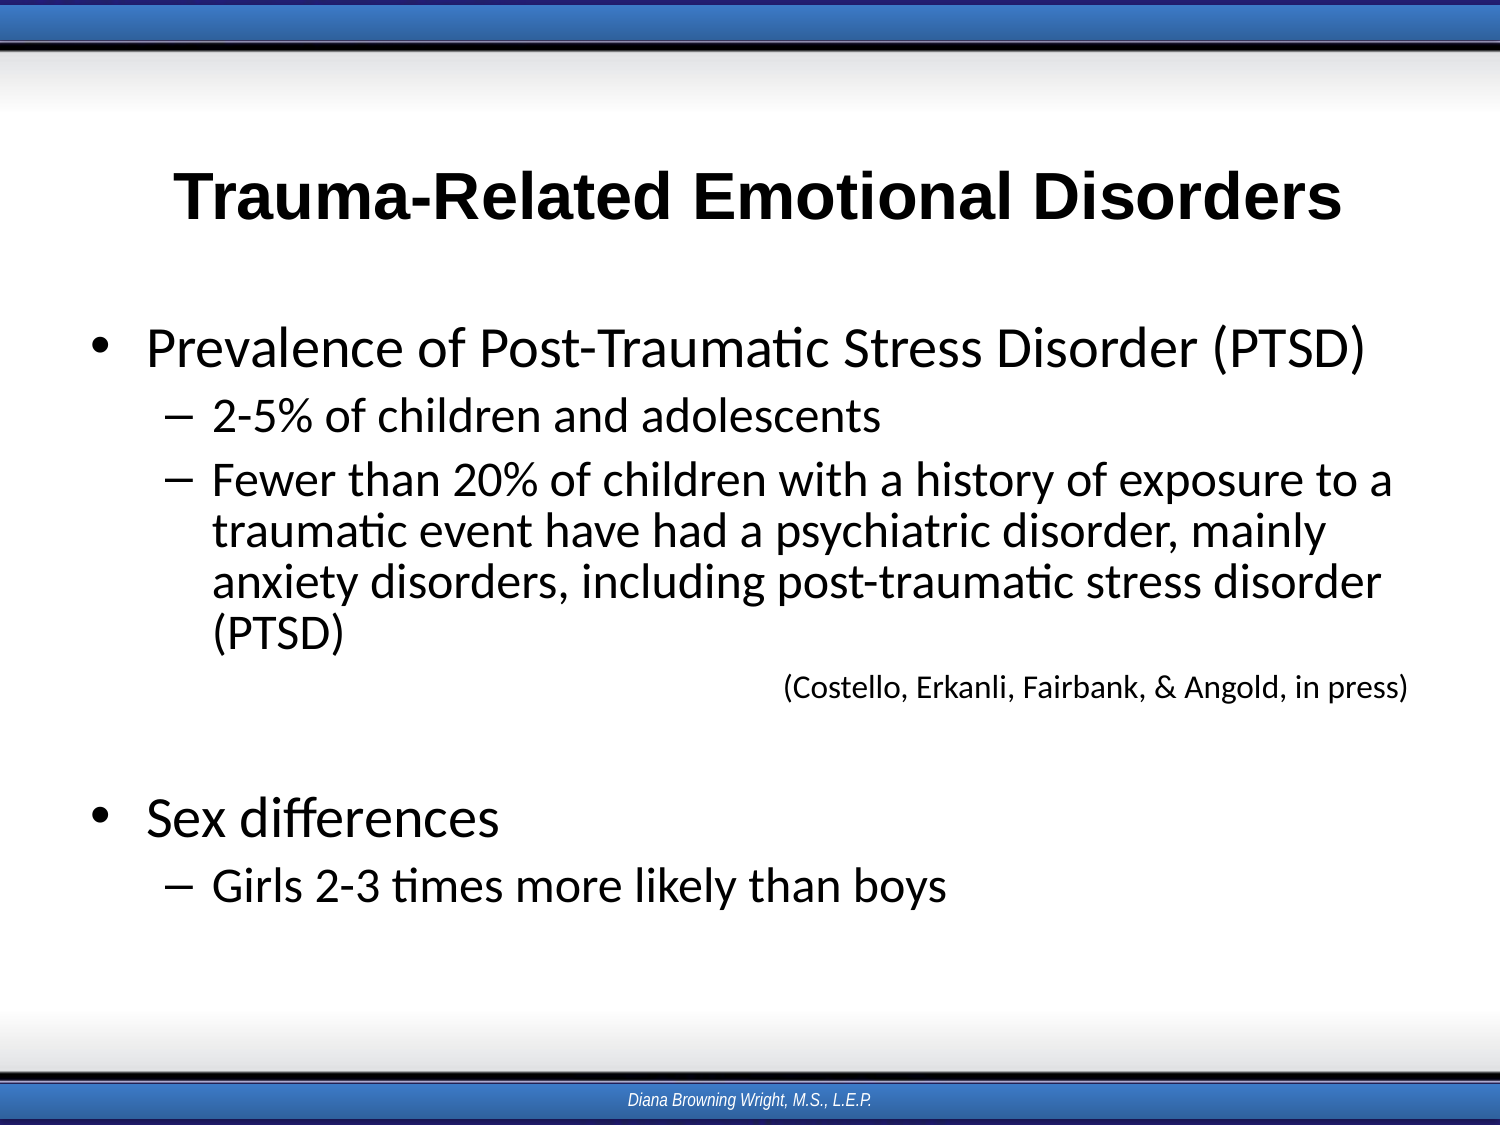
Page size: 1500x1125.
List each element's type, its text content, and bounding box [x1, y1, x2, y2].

list Prevalence of Post-Traumatic Stress Disorder (PTSD) 2-5% of children and adolescents Fewer than 20% of children with a history of exposure to a traumatic event have had a psychiatric disorder, mainly anxiety disorders, including post-traumatic stress disorder (PTSD) (Costello, Erkanli, Fairbank, & Angold, in press) Sex differences Girls 2-3 times more likely than boys [75, 312, 1425, 1050]
footer Diana Browning Wright, M.S., L.E.P. [496, 1068, 1004, 1125]
title Trauma-Related Emotional Disorders [75, 137, 1425, 263]
picture [0, 40, 1500, 1085]
picture [0, 1119, 496, 1125]
picture [1004, 1119, 1500, 1125]
picture [0, 0, 1500, 6]
